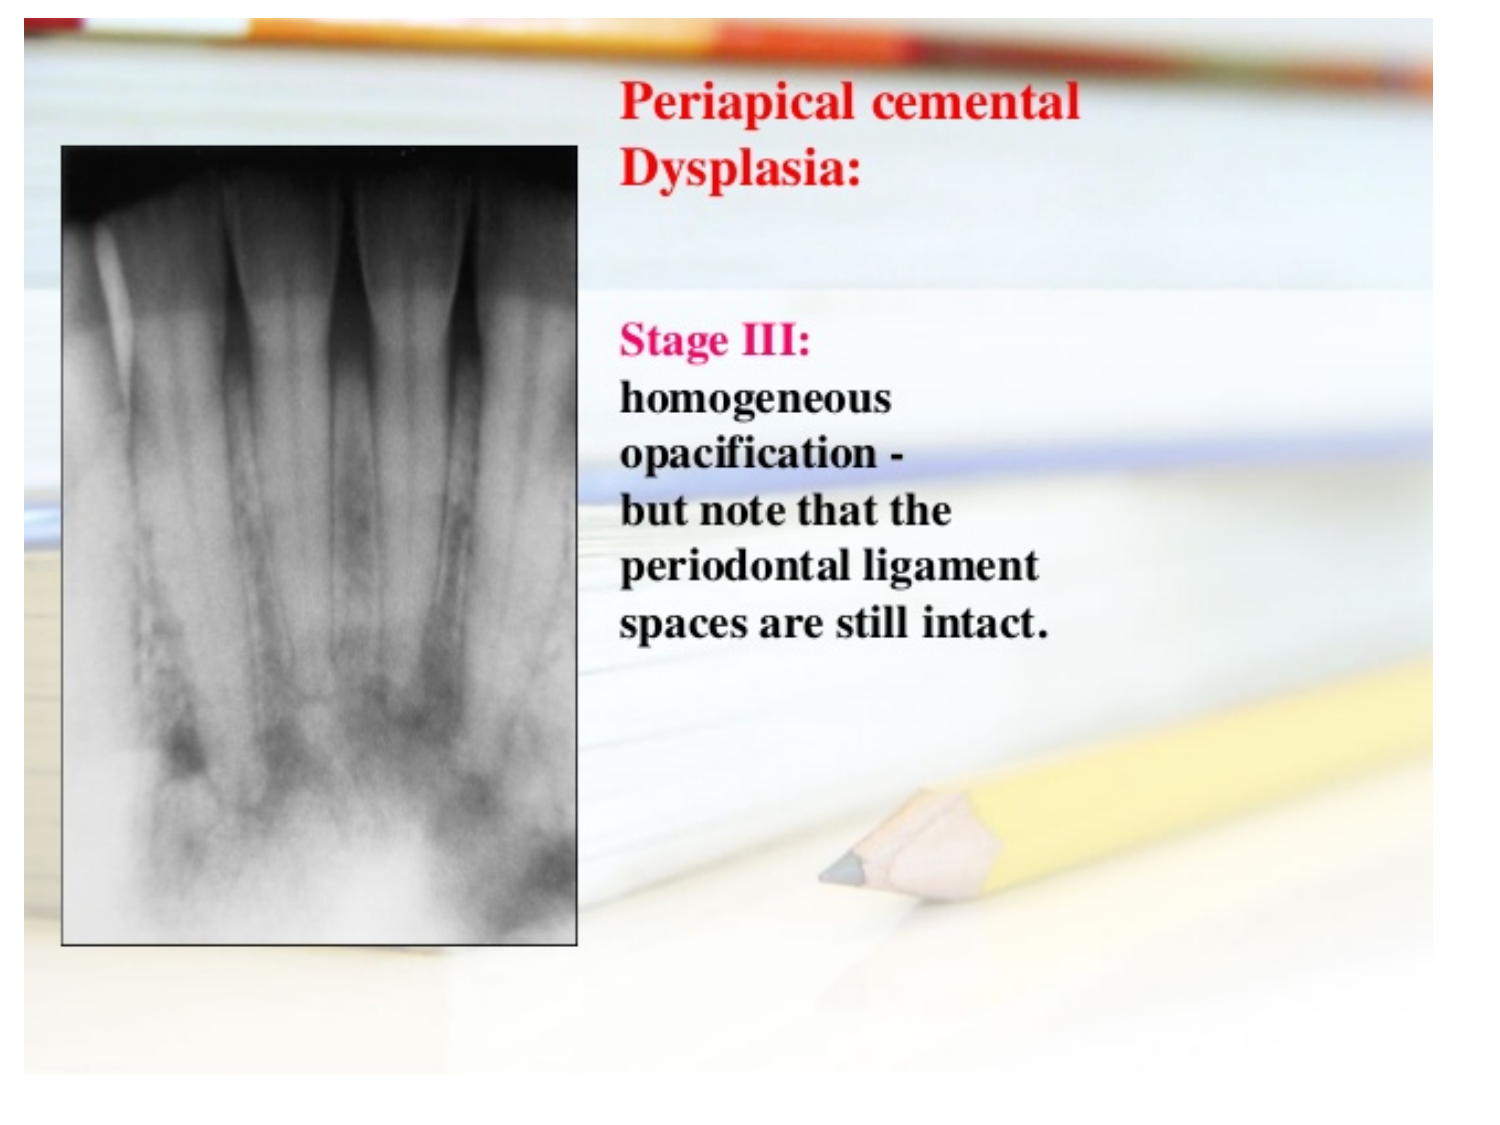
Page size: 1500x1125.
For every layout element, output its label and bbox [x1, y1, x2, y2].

picture [24, 17, 1433, 1076]
